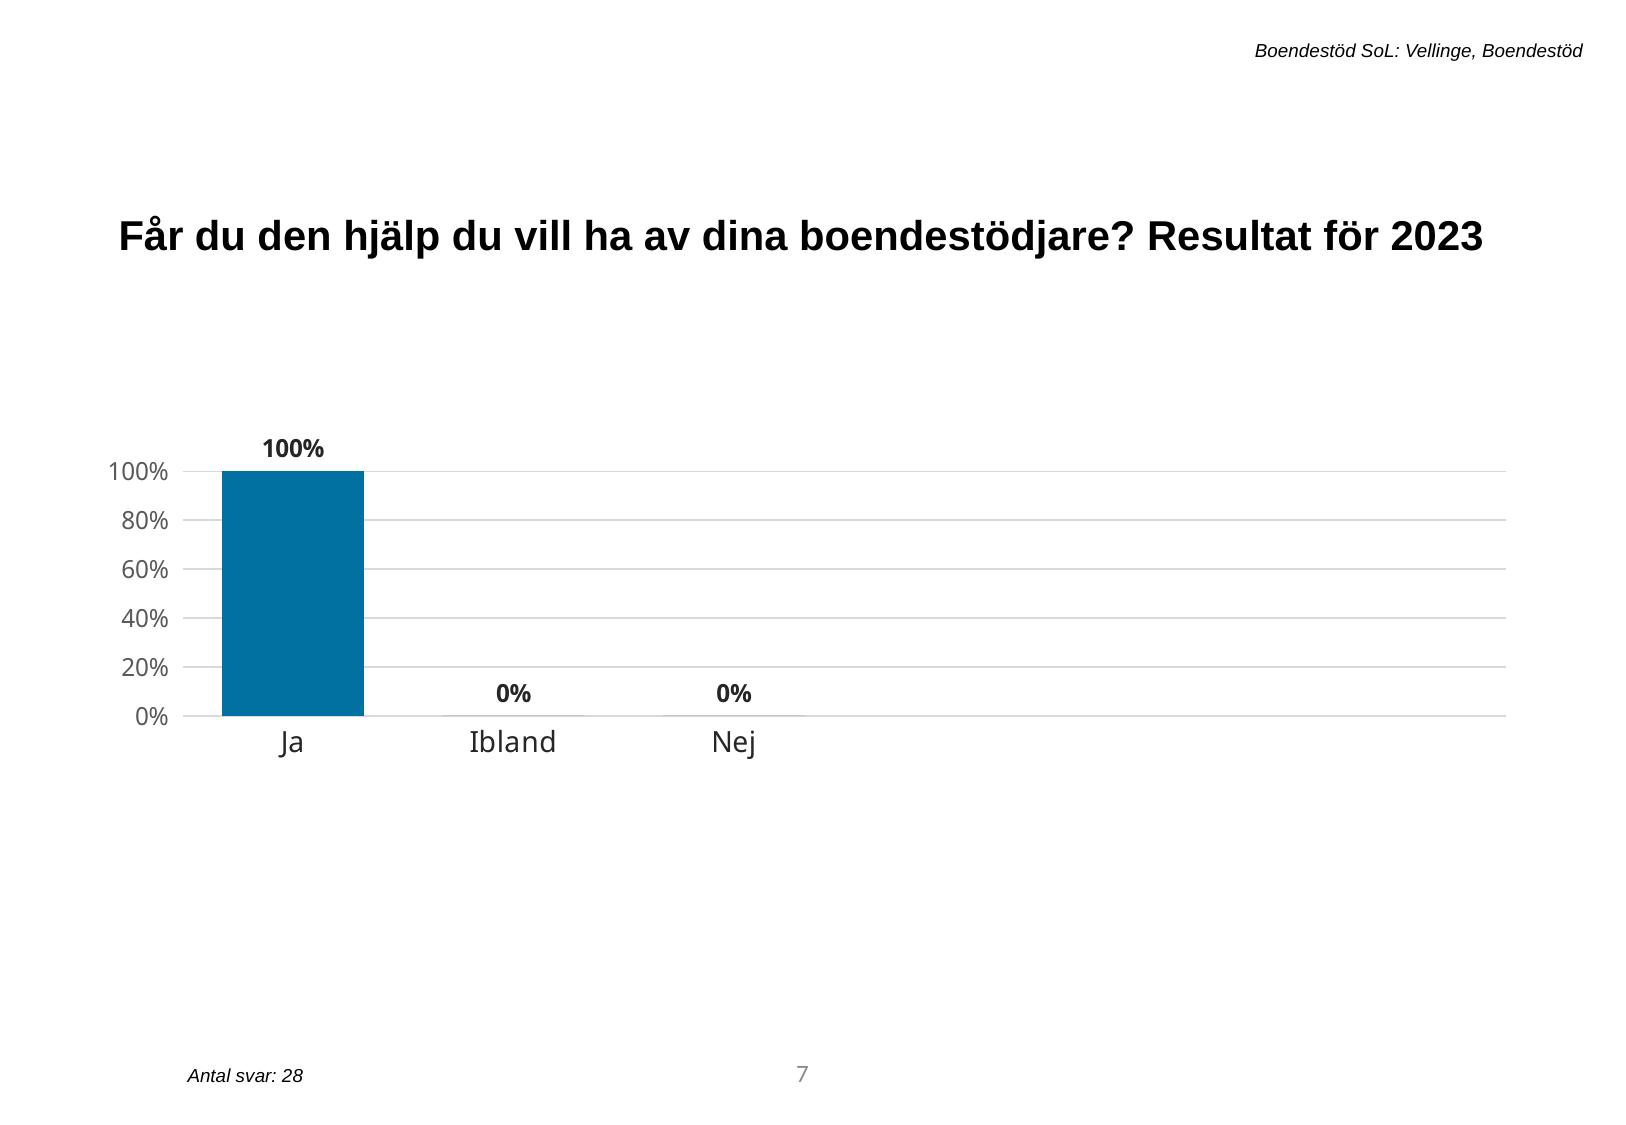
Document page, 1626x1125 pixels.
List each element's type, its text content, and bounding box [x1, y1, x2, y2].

text_box Boendestöd SoL: Vellinge, Boendestöd [269, 31, 1598, 69]
text_box Antal svar: 28 [172, 1056, 318, 1094]
text_box Får du den hjälp du vill ha av dina boendestödjare? Resultat för 2023 [103, 191, 1514, 267]
slide_number 7 [458, 1042, 824, 1103]
chart [107, 380, 1518, 974]
